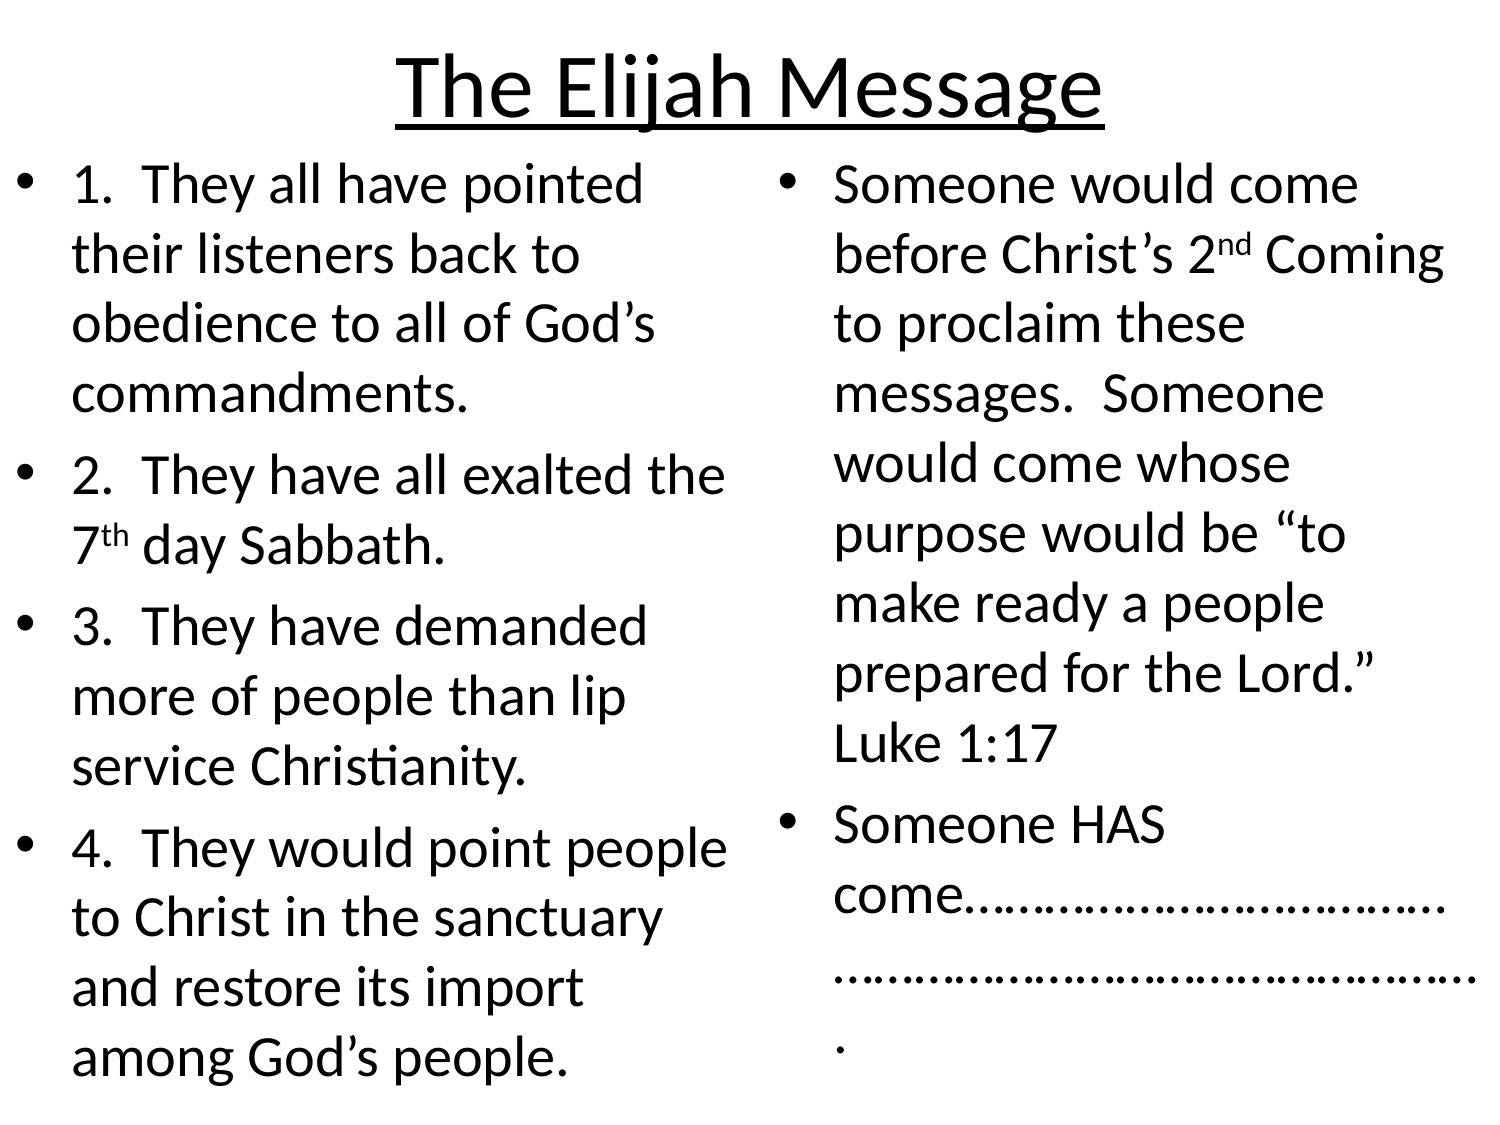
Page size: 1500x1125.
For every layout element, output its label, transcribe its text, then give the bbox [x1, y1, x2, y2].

title The Elijah Message [75, 0, 1425, 163]
list 1. They all have pointed their listeners back to obedience to all of God’s commandments. 2. They have all exalted the 7th day Sabbath. 3. They have demanded more of people than lip service Christianity. 4. They would point people to Christ in the sanctuary and restore its import among God’s people. [0, 137, 750, 1125]
list Someone would come before Christ’s 2nd Coming to proclaim these messages. Someone would come whose purpose would be “to make ready a people prepared for the Lord.” Luke 1:17 Someone HAS come…………………………………………………………………………. [762, 137, 1500, 1125]
